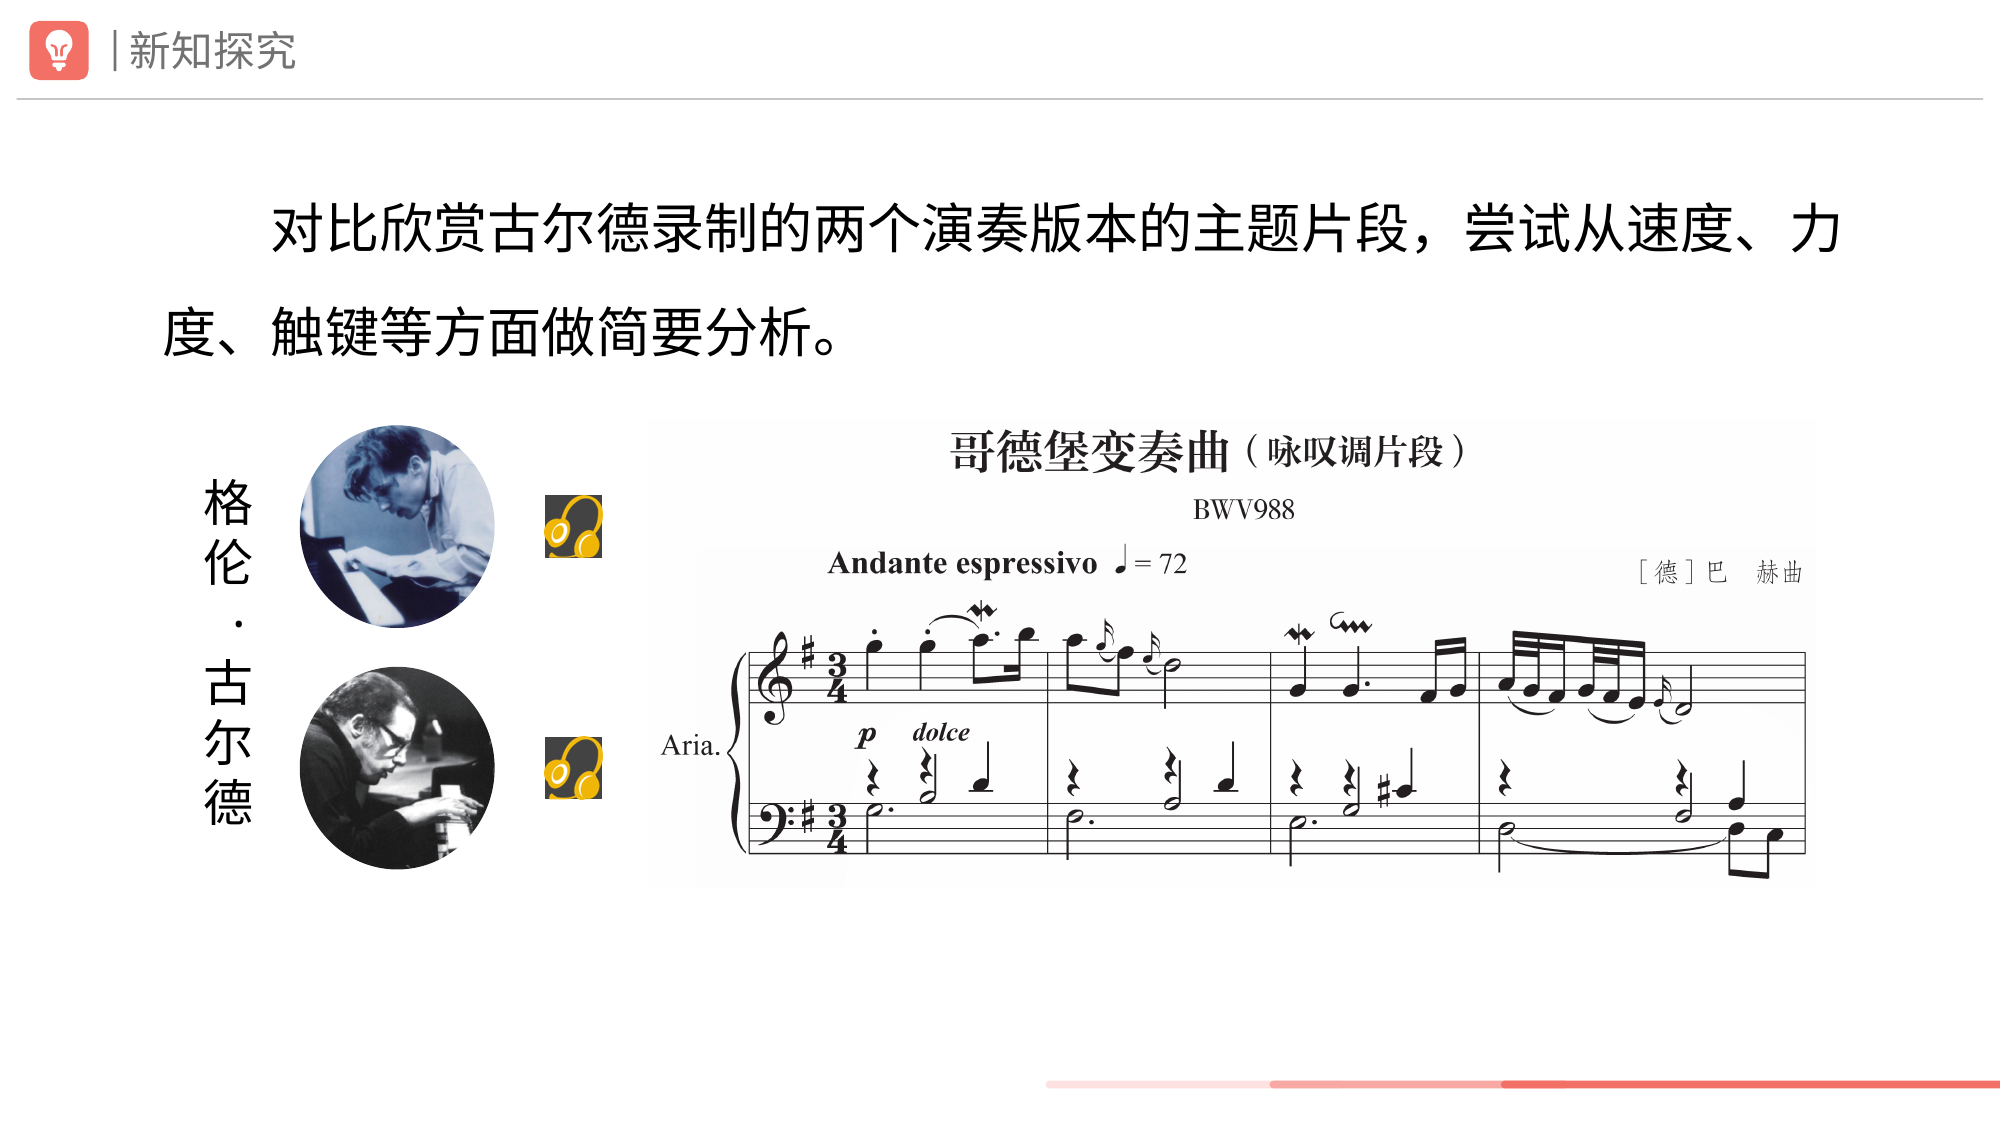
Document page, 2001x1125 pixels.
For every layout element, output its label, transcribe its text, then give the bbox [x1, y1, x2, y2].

picture [299, 666, 495, 870]
picture [299, 425, 495, 629]
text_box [29, 17, 313, 84]
picture [647, 419, 1816, 888]
picture [543, 494, 603, 559]
text_box 格 伦 · 古 尔 德 [185, 464, 269, 839]
text_box 对比欣赏古尔德录制的两个演奏版本的主题片段，尝试从速度、力 度、触键等方面做简要分析。 [147, 147, 2000, 371]
picture [543, 736, 603, 801]
